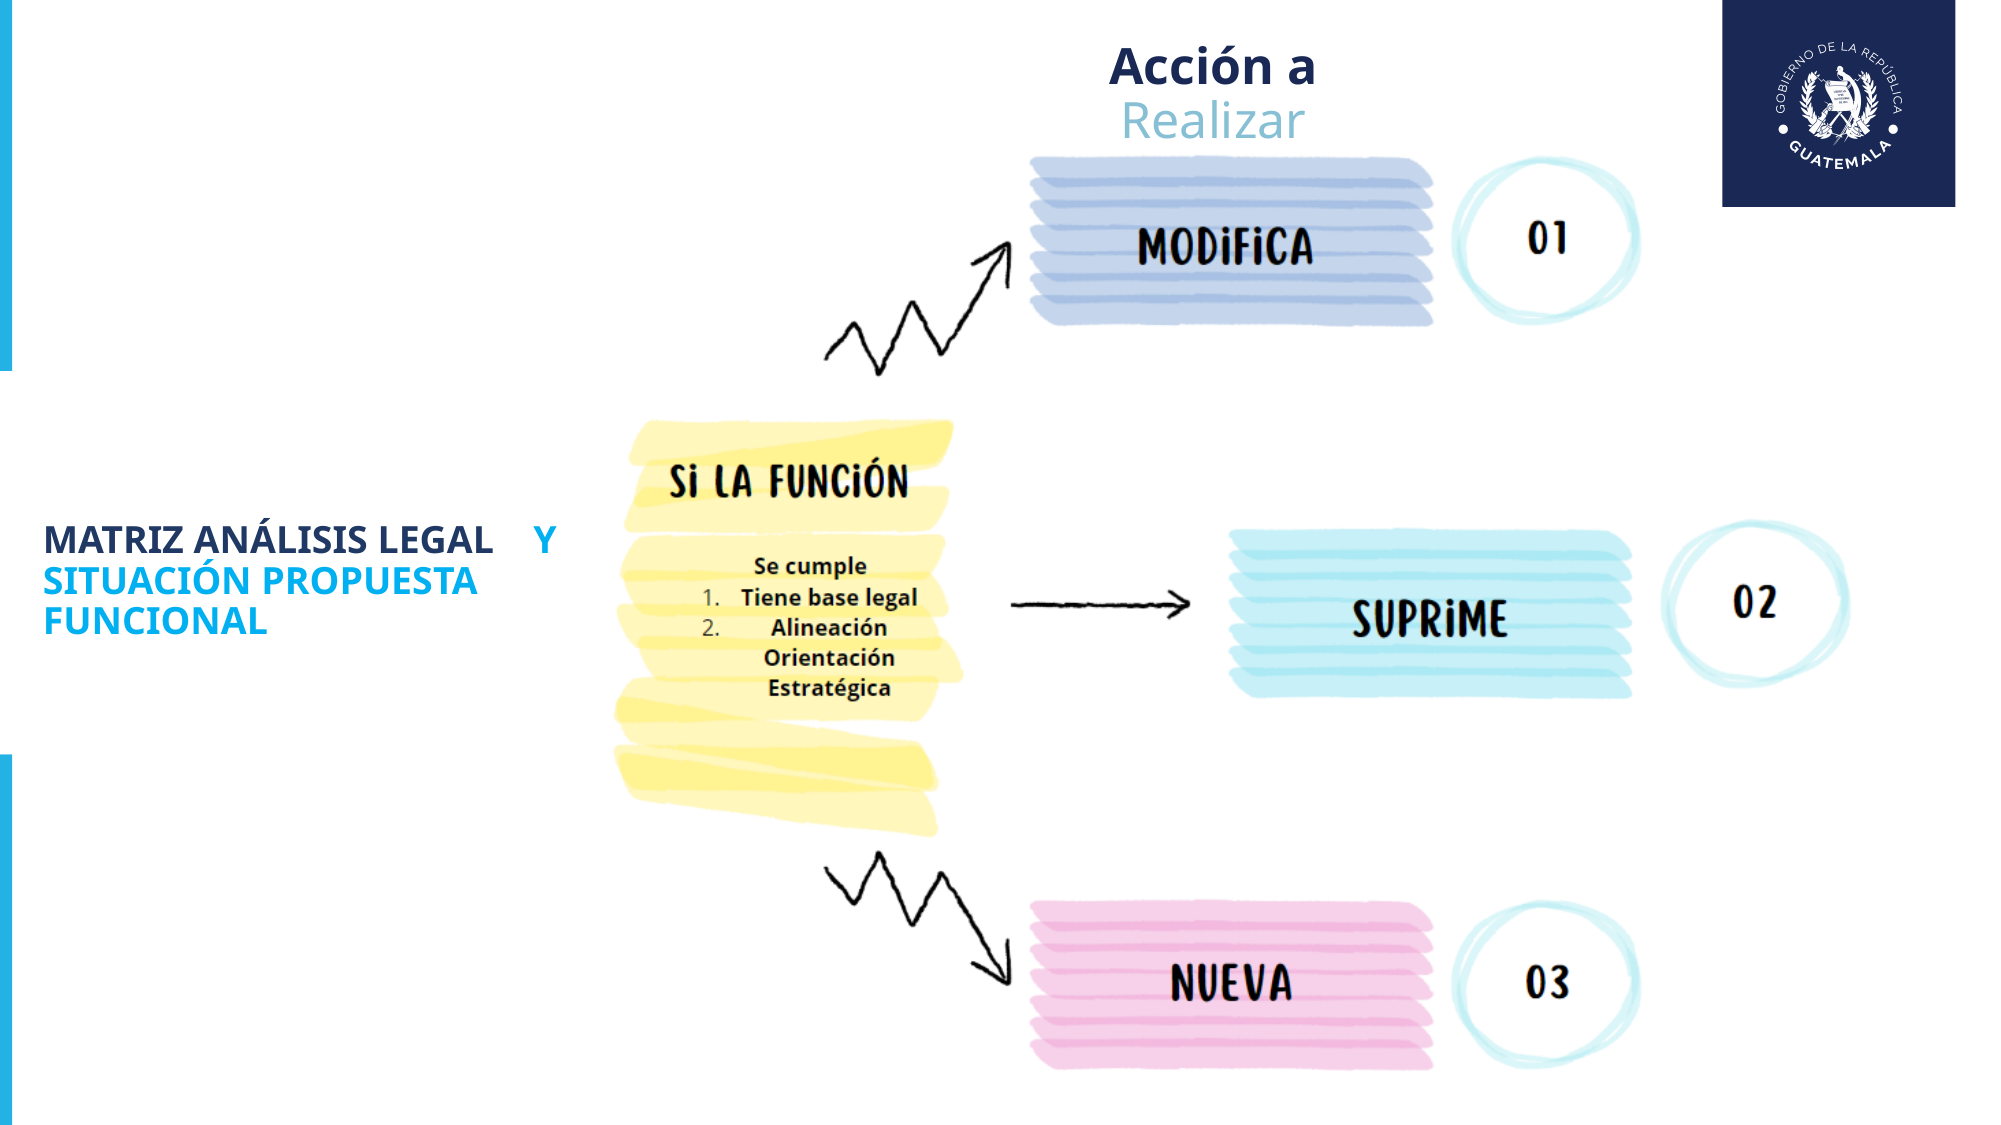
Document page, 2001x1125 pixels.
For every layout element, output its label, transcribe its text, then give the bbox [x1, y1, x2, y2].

title MATRIZ ANÁLISIS LEGAL Y SITUACIÓN PROPUESTA FUNCIONAL [27, 572, 579, 671]
text_box Acción a Realizar [831, 41, 1595, 131]
title MATRIZ ANÁLISIS LEGAL Y SITUACIÓN PROPUESTA FUNCIONAL [27, 493, 579, 553]
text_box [1722, 0, 1956, 207]
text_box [0, 553, 579, 572]
picture [579, 131, 1859, 1086]
